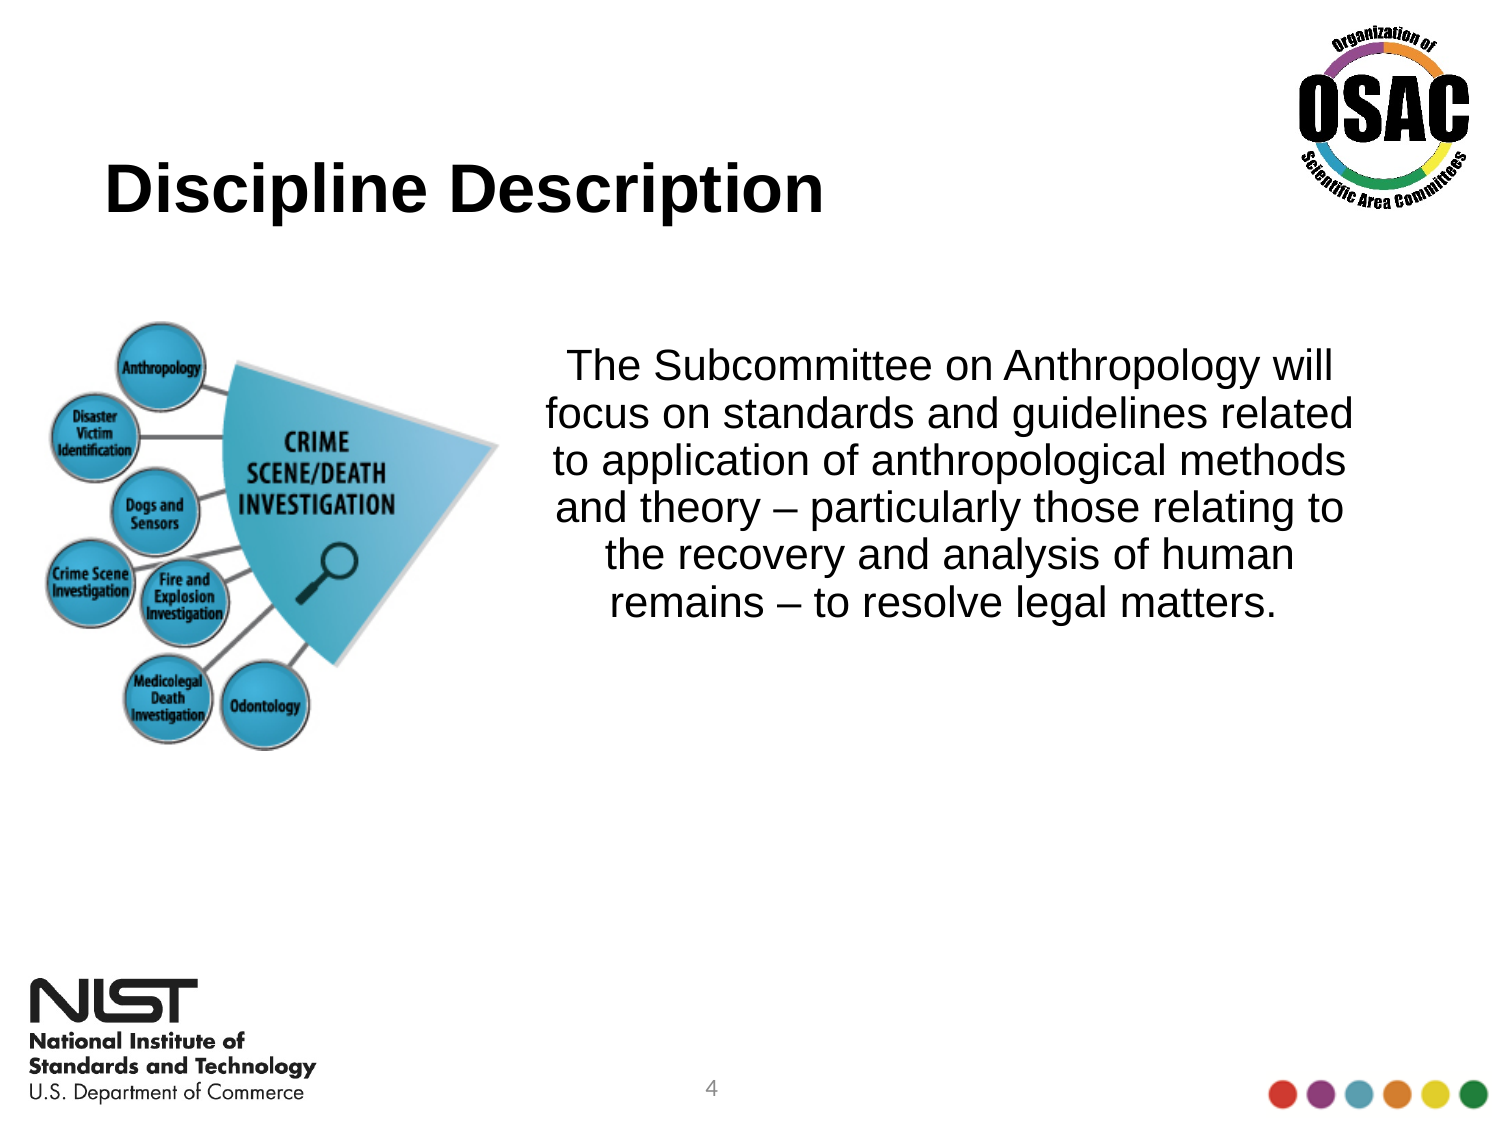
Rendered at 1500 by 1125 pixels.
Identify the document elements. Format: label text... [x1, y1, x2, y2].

picture [0, 964, 336, 1118]
picture [1266, 1071, 1492, 1118]
title Discipline Description [89, 81, 1384, 300]
list The Subcommittee on Anthropology will focus on standards and guidelines related to application of anthropological methods and theory – particularly those relating to the recovery and analysis of human remains – to resolve legal matters. [516, 335, 1384, 916]
picture [1295, 23, 1472, 214]
picture [44, 321, 501, 751]
slide_number 4 [543, 1057, 881, 1117]
